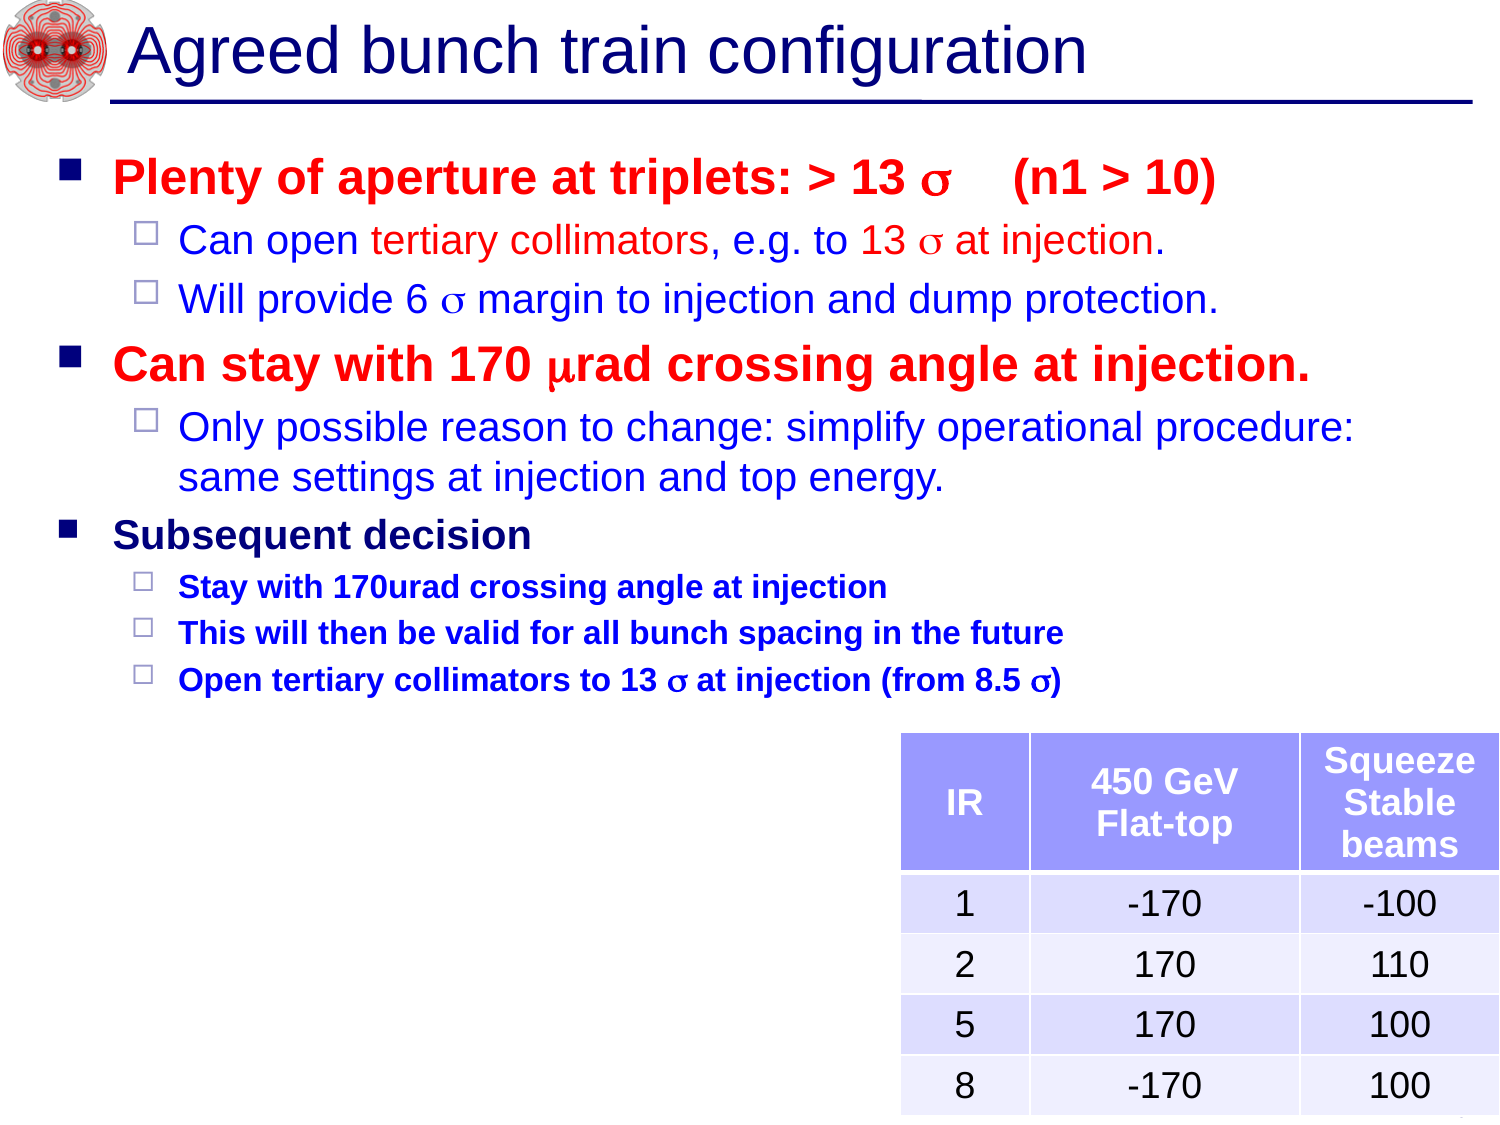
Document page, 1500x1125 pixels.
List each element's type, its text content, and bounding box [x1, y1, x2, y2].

table_cell 8 [901, 1056, 1029, 1115]
slide_number 15 [1131, 1117, 1483, 1125]
table_cell 2 [901, 934, 1029, 993]
title Agreed bunch train configuration [111, 3, 1463, 91]
table_cell 100 [1301, 1056, 1499, 1115]
table_cell 170 [1031, 934, 1299, 993]
table_header 450 GeV Flat-top [1031, 733, 1299, 870]
table_header IR [901, 733, 1029, 870]
table_cell -100 [1301, 875, 1499, 933]
table_cell 170 [1031, 995, 1299, 1054]
list Plenty of aperture at triplets: > 13 s (n1 > 10) Can open tertiary collimators, e.g. to 13 s at injection. Will provide 6 s margin to injection and dump protection. Can stay with 170 mrad crossing angle at injection. Only possible reason to change: simplify operational procedure: same settings at injection and top energy. Subsequent decision Stay with 170urad crossing angle at injection This will then be valid for all bunch spacing in the future Open tertiary collimators to 13 s at injection (from 8.5 s) [40, 136, 1392, 976]
table_header Squeeze Stable beams [1301, 733, 1499, 870]
table_cell -170 [1031, 875, 1299, 933]
table_cell 100 [1301, 995, 1499, 1054]
picture [0, 0, 108, 103]
table_cell 5 [901, 995, 1029, 1054]
table_cell 1 [901, 875, 1029, 933]
table_cell -170 [1031, 1056, 1299, 1115]
table_cell 110 [1301, 934, 1499, 993]
